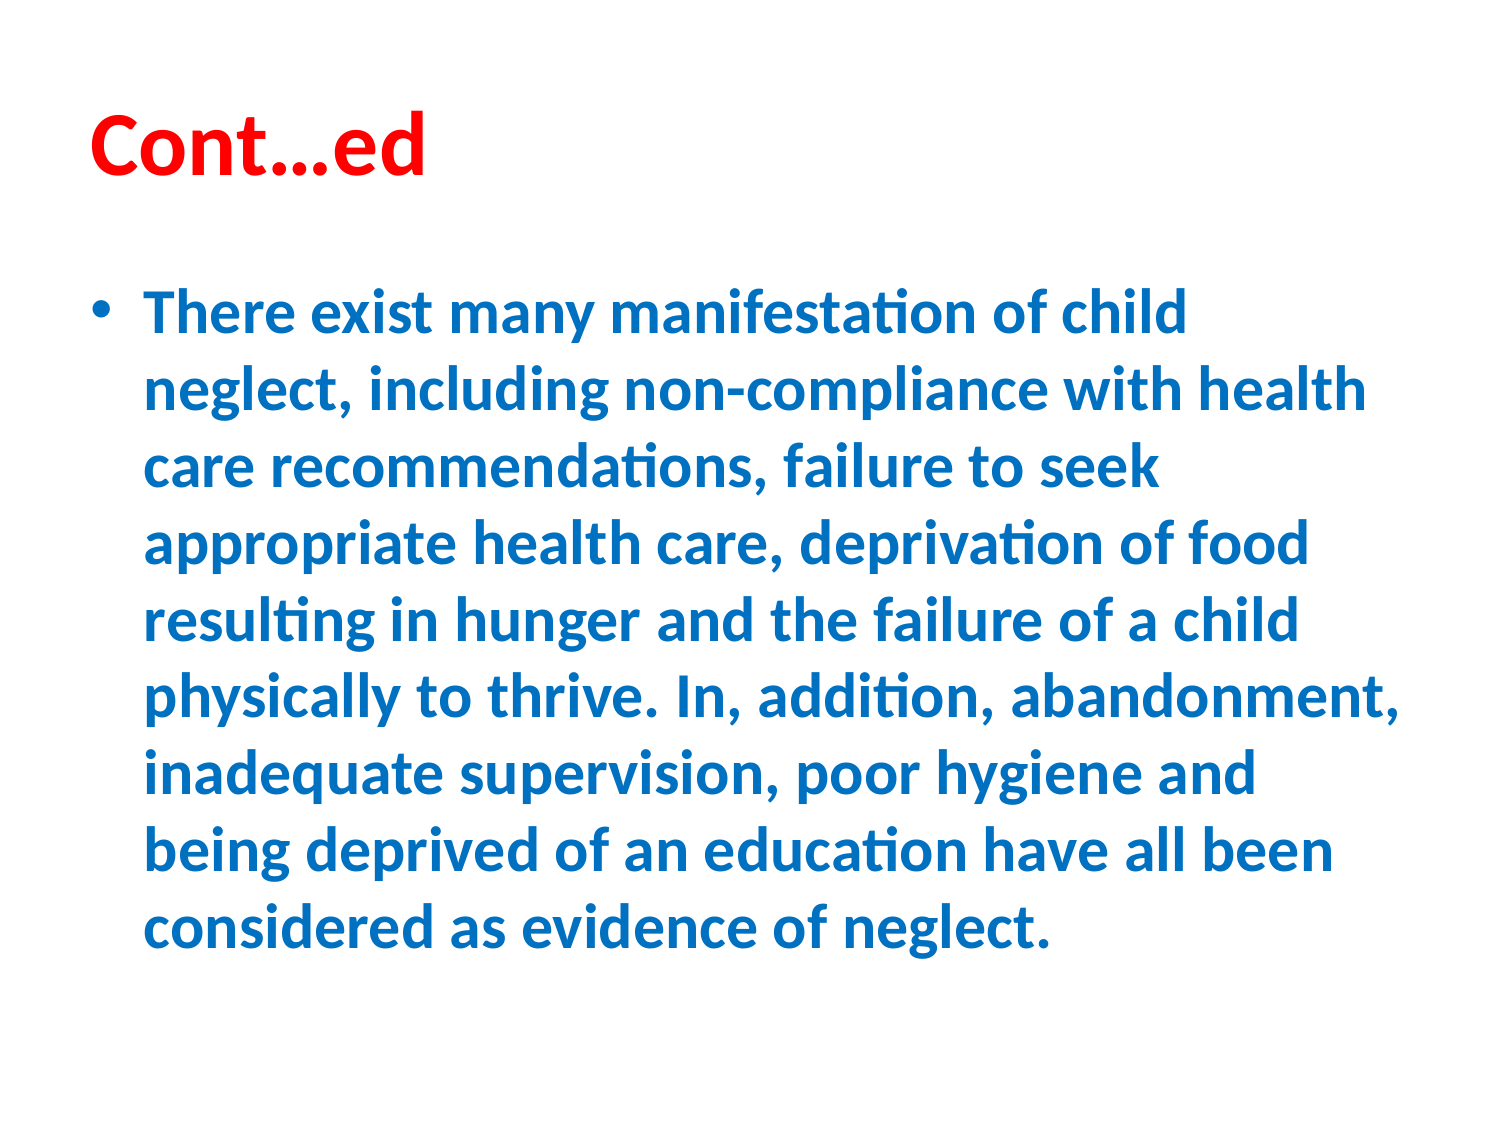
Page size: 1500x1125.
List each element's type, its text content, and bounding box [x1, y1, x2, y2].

title Cont…ed [75, 45, 1425, 233]
list There exist many manifestation of child neglect, including non-compliance with health care recommendations, failure to seek appropriate health care, deprivation of food resulting in hunger and the failure of a child physically to thrive. In, addition, abandonment, inadequate supervision, poor hygiene and being deprived of an education have all been considered as evidence of neglect. [75, 262, 1425, 1005]
